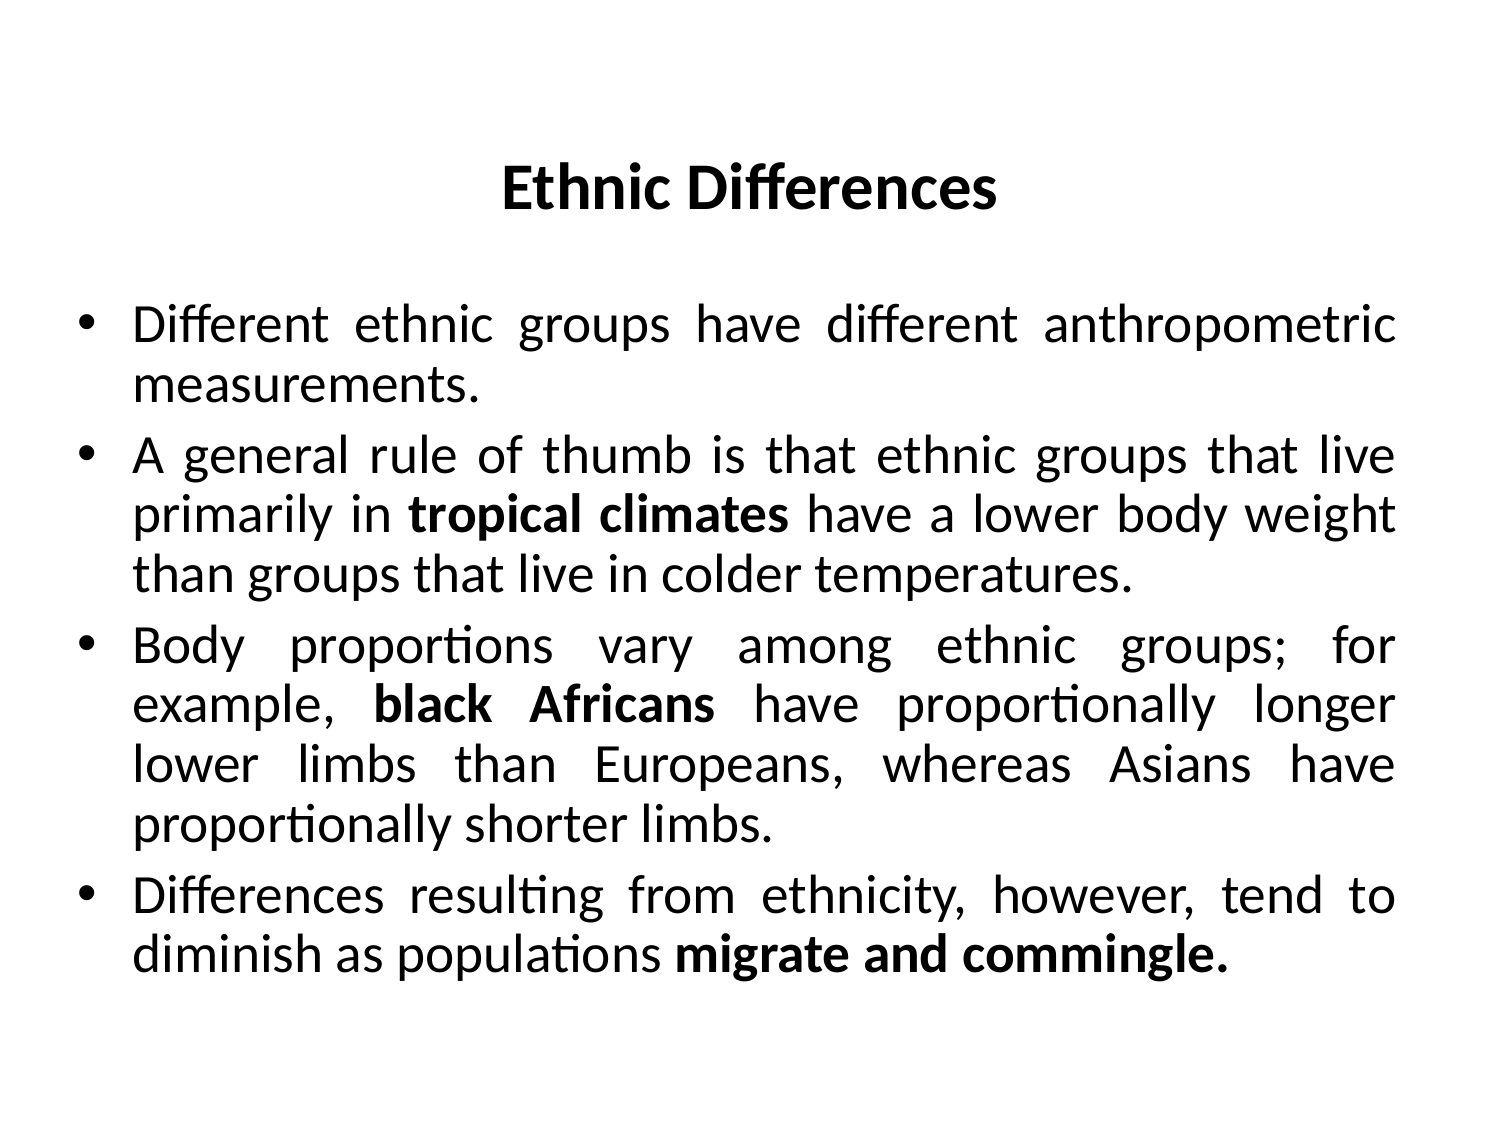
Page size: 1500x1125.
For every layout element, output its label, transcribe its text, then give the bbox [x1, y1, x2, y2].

title Ethnic Differences [75, 115, 1425, 250]
list Different ethnic groups have different anthropometric measurements. A general rule of thumb is that ethnic groups that live primarily in tropical climates have a lower body weight than groups that live in colder temperatures. Body proportions vary among ethnic groups; for example, black Africans have proportionally longer lower limbs than Europeans, whereas Asians have proportionally shorter limbs. Differences resulting from ethnicity, however, tend to diminish as populations migrate and commingle. [62, 287, 1413, 1008]
